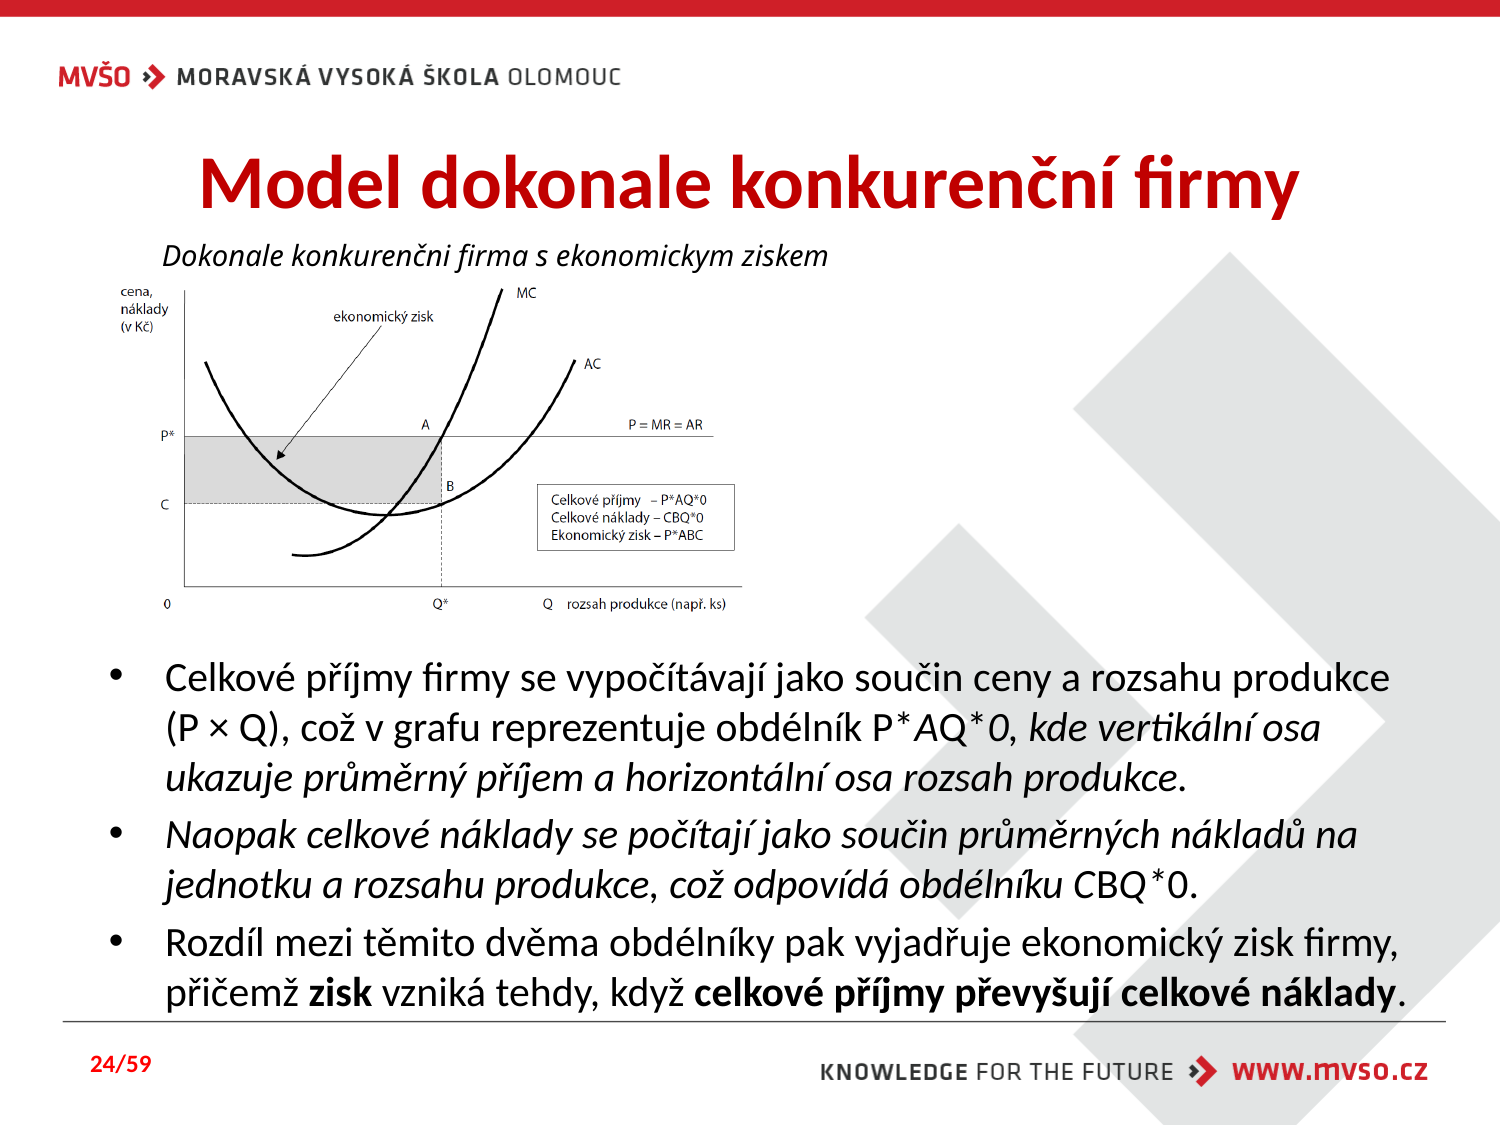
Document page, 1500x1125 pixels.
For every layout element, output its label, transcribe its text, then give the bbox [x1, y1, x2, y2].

text_box 24/59 [74, 1040, 213, 1085]
list Celkové příjmy firmy se vypočítávají jako součin ceny a rozsahu produkce (P × Q), což v grafu reprezentuje obdélník P*AQ*0, kde vertikální osa ukazuje průměrný příjem a horizontální osa rozsah produkce. Naopak celkové náklady se počítají jako součin průměrných nákladů na jednotku a rozsahu produkce, což odpovídá obdélníku CBQ*0. Rozdíl mezi těmito dvěma obdélníky pak vyjadřuje ekonomický zisk firmy, přičemž zisk vzniká tehdy, když celkové příjmy převyšují celkové náklady. [75, 296, 1425, 1041]
picture [0, 0, 1500, 1125]
title Model dokonale konkurenční firmy [75, 124, 1425, 233]
text_box Dokonale konkurenčni firma s ekonomickym ziskem [147, 229, 845, 280]
